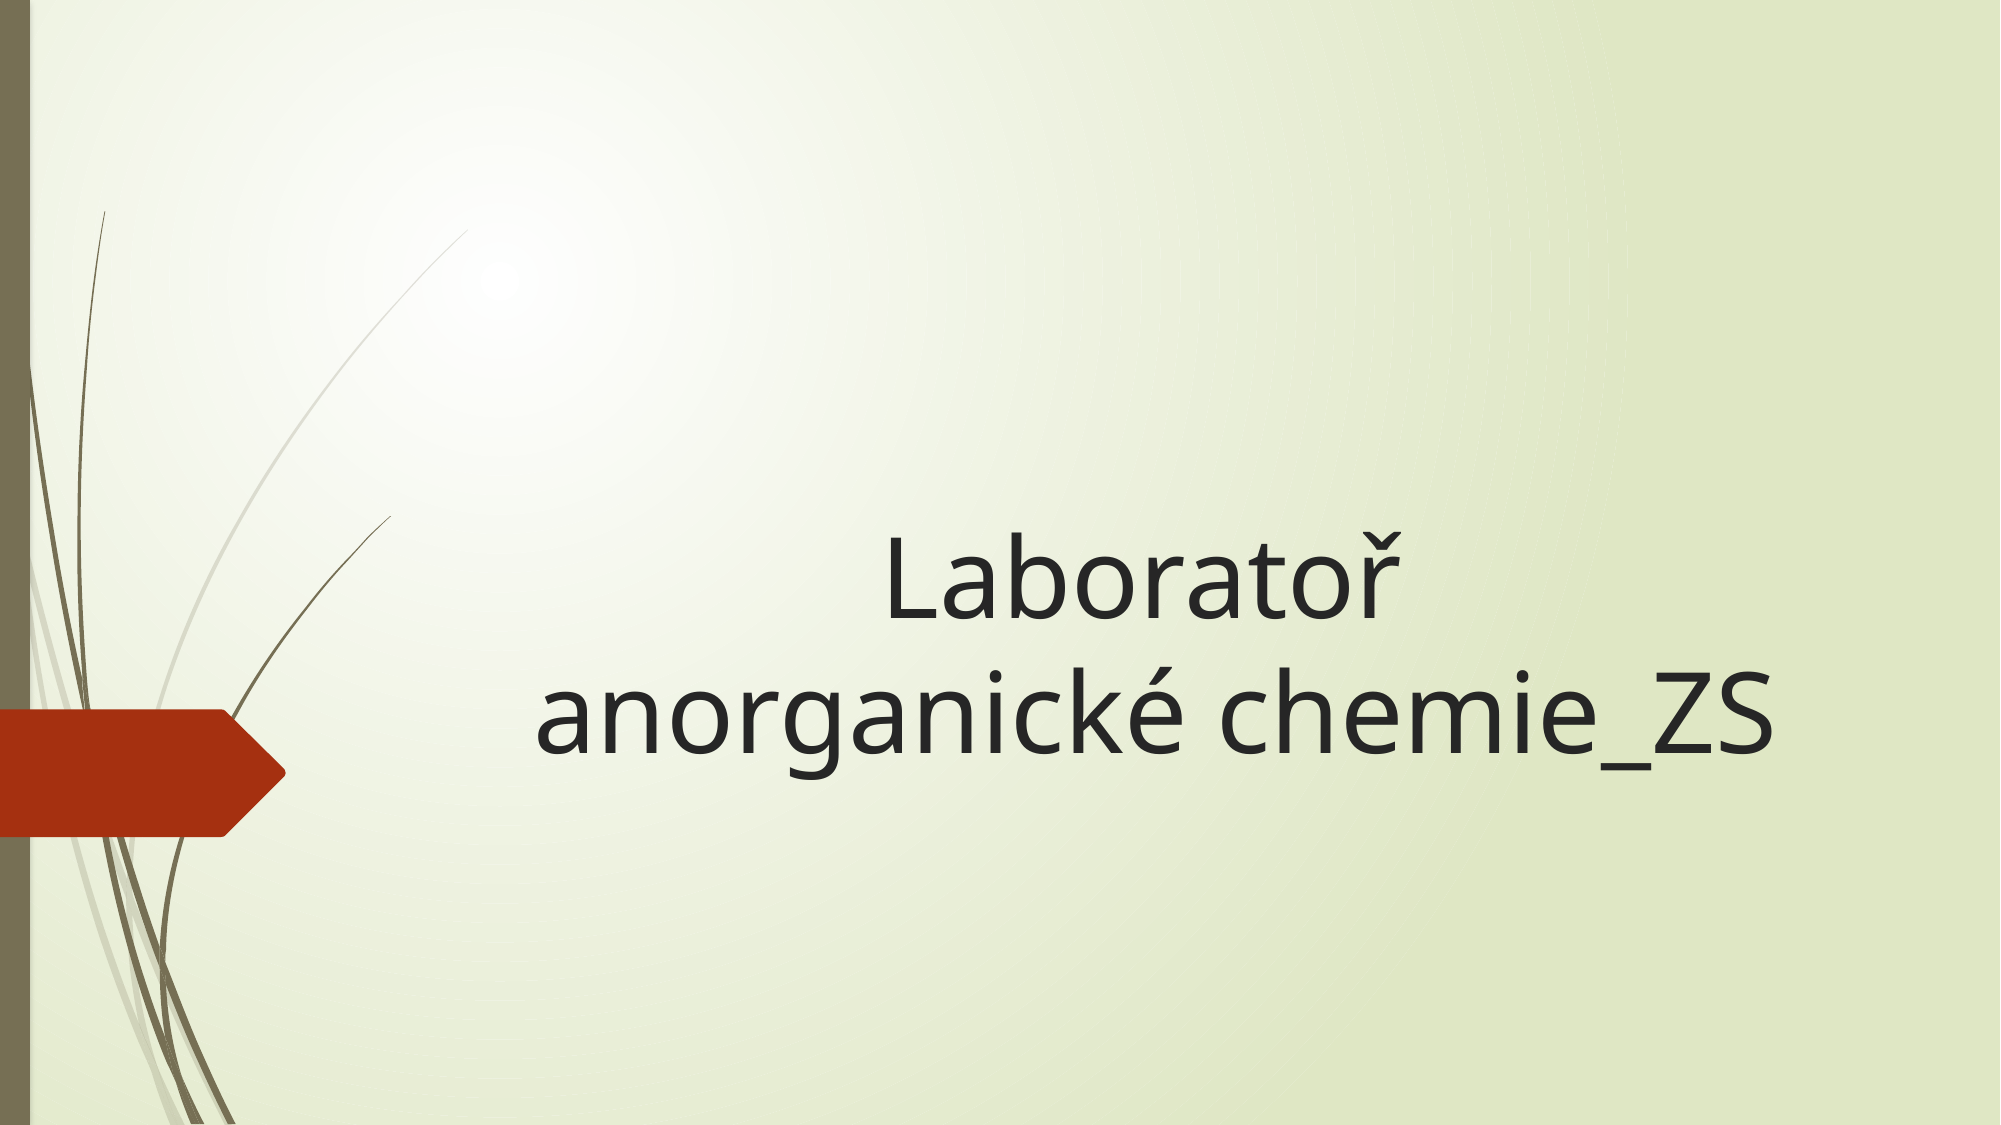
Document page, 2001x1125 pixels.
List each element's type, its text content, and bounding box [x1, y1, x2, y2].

title Laboratoř anorganické chemie_ZS [424, 412, 1888, 784]
